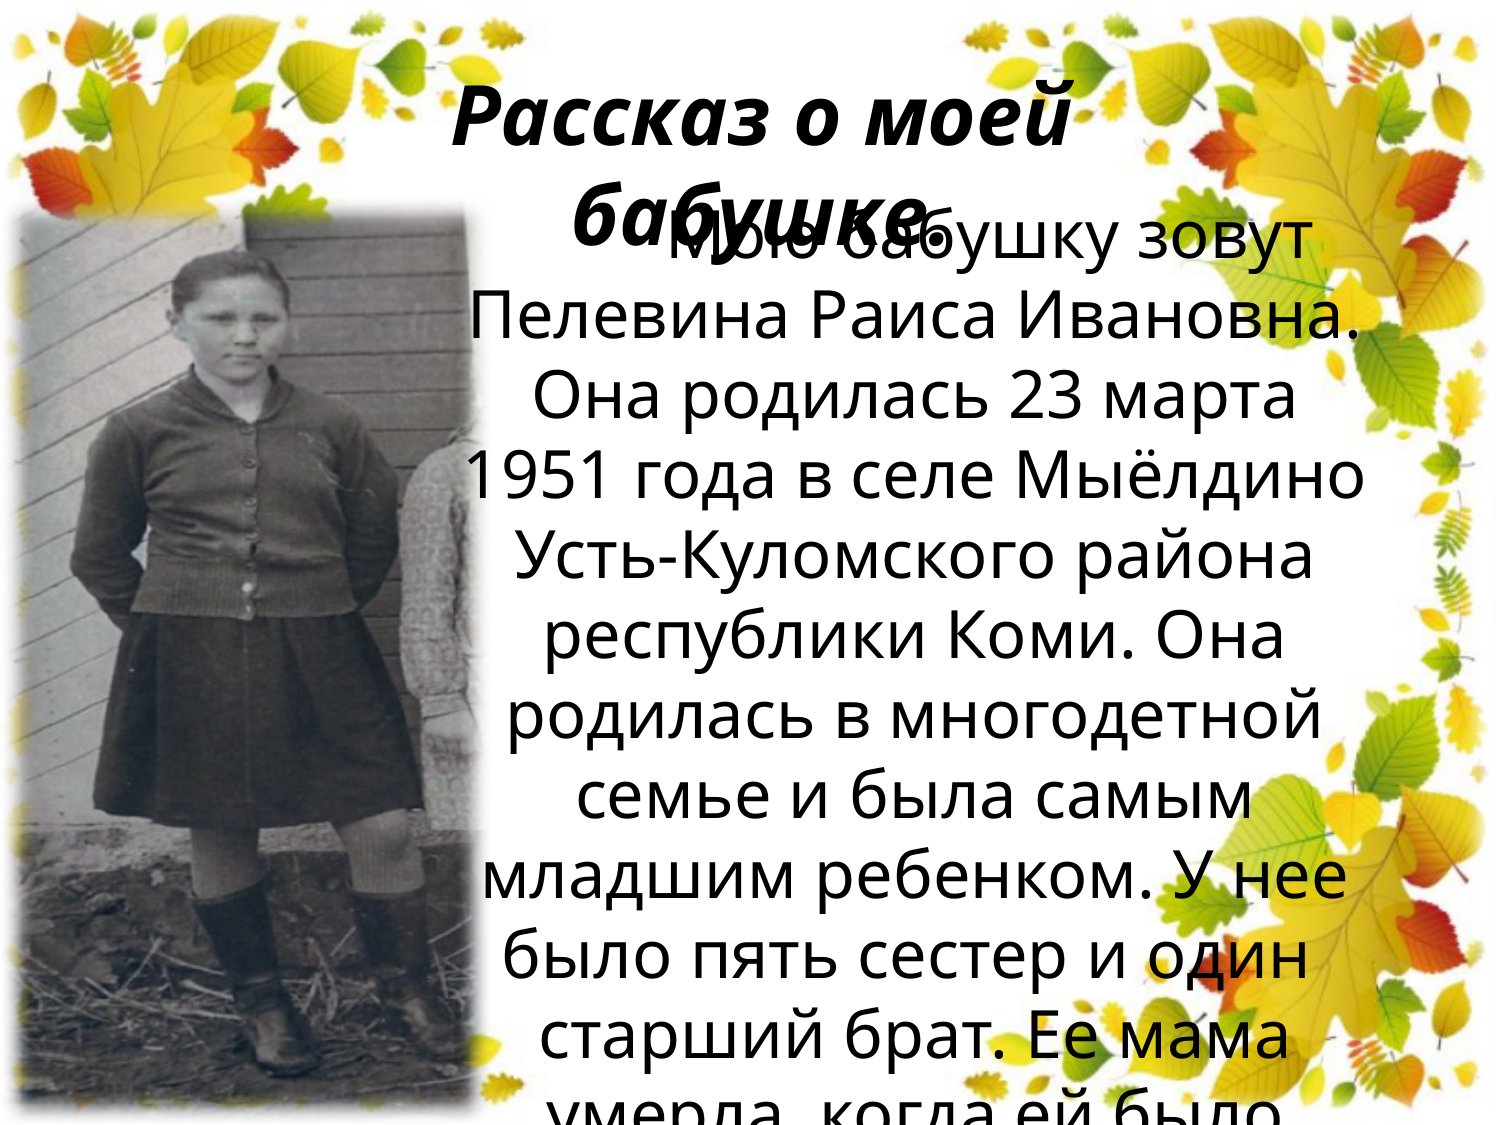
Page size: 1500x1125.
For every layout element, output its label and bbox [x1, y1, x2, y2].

text_box [0, 0, 1498, 1125]
